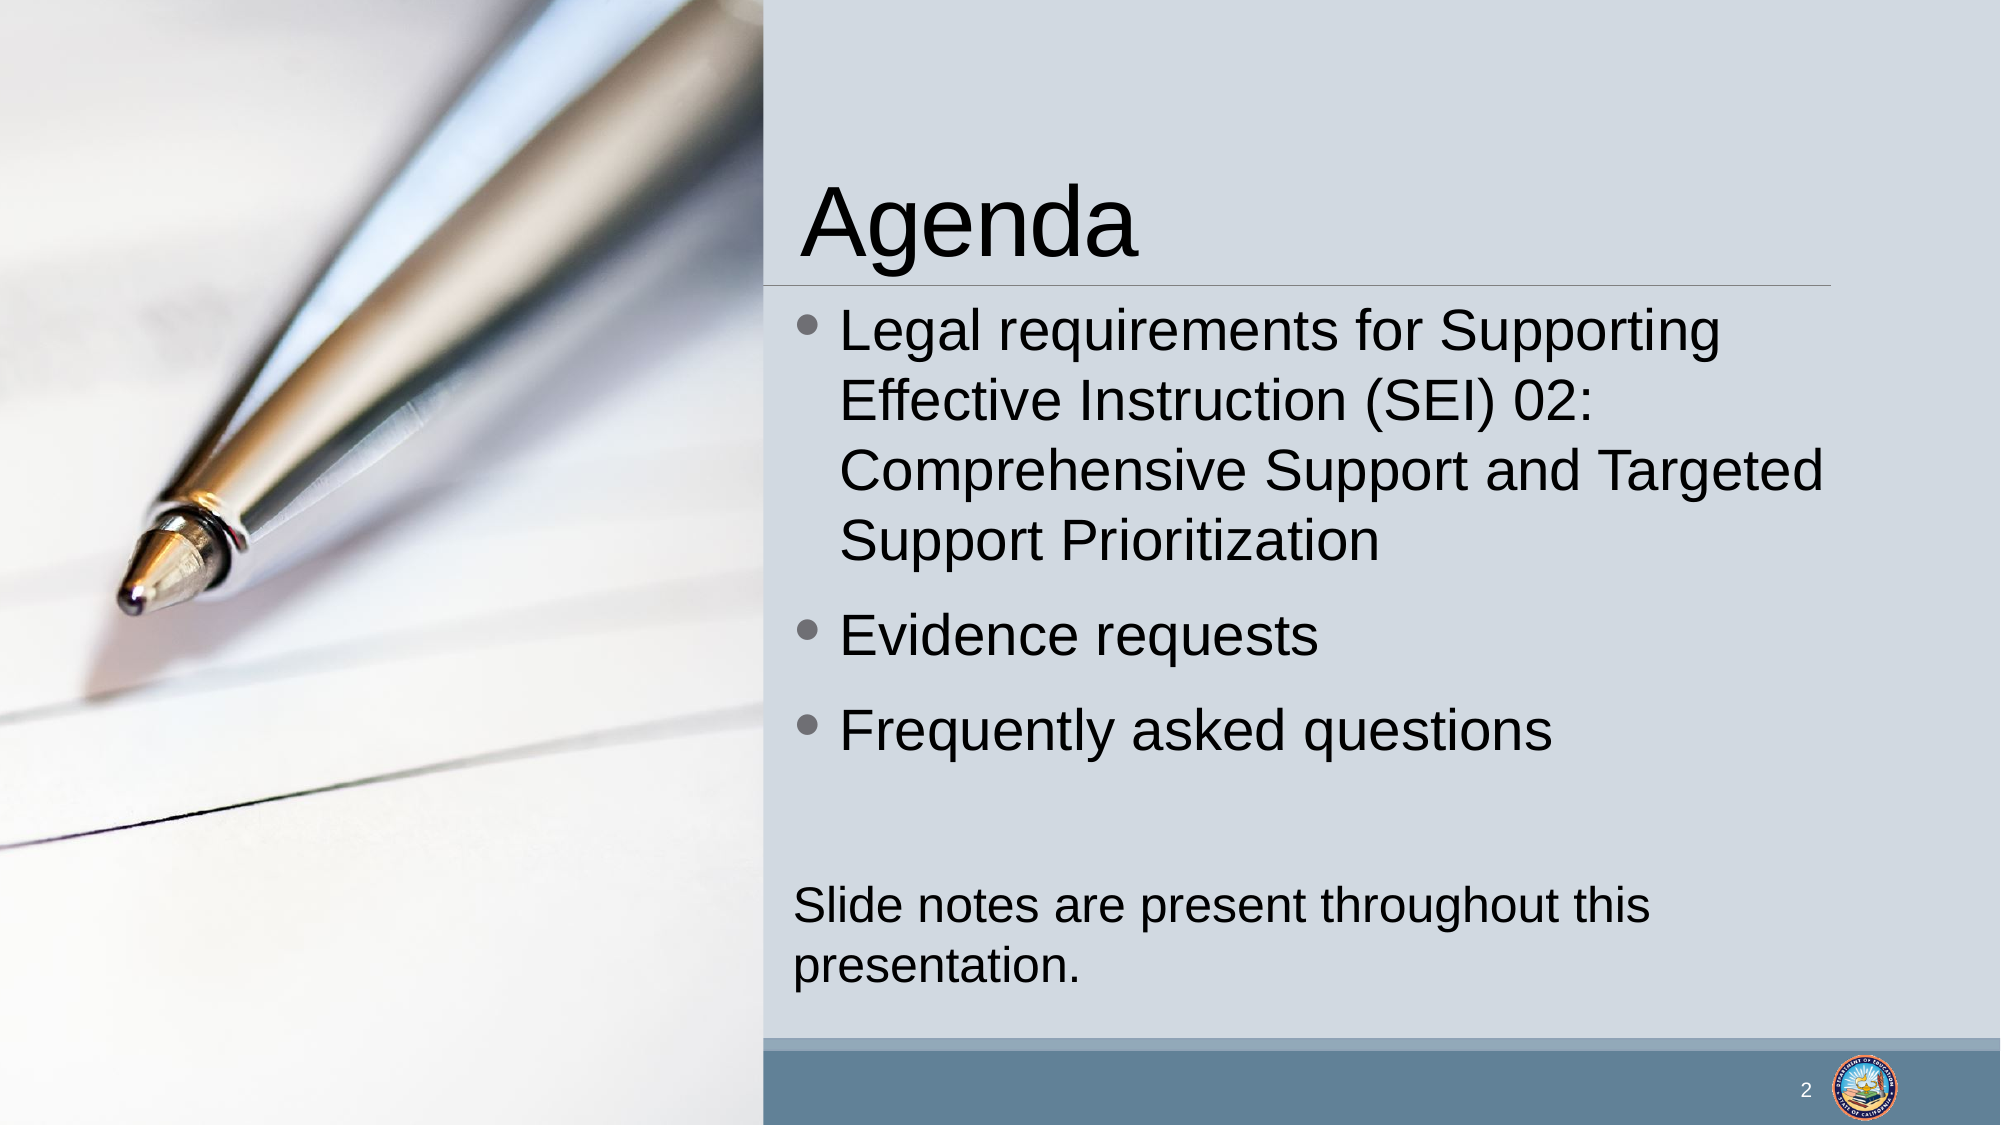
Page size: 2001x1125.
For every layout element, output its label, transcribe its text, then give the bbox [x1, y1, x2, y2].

picture [1832, 1055, 1899, 1122]
title Agenda [785, 47, 1830, 284]
slide_number 2 [1611, 1059, 1828, 1119]
picture [0, 0, 764, 1125]
list Legal requirements for Supporting Effective Instruction (SEI) 02: Comprehensive Support and Targeted Support Prioritization Evidence requests Frequently asked questions Slide notes are present throughout this presentation. [785, 284, 1952, 1031]
